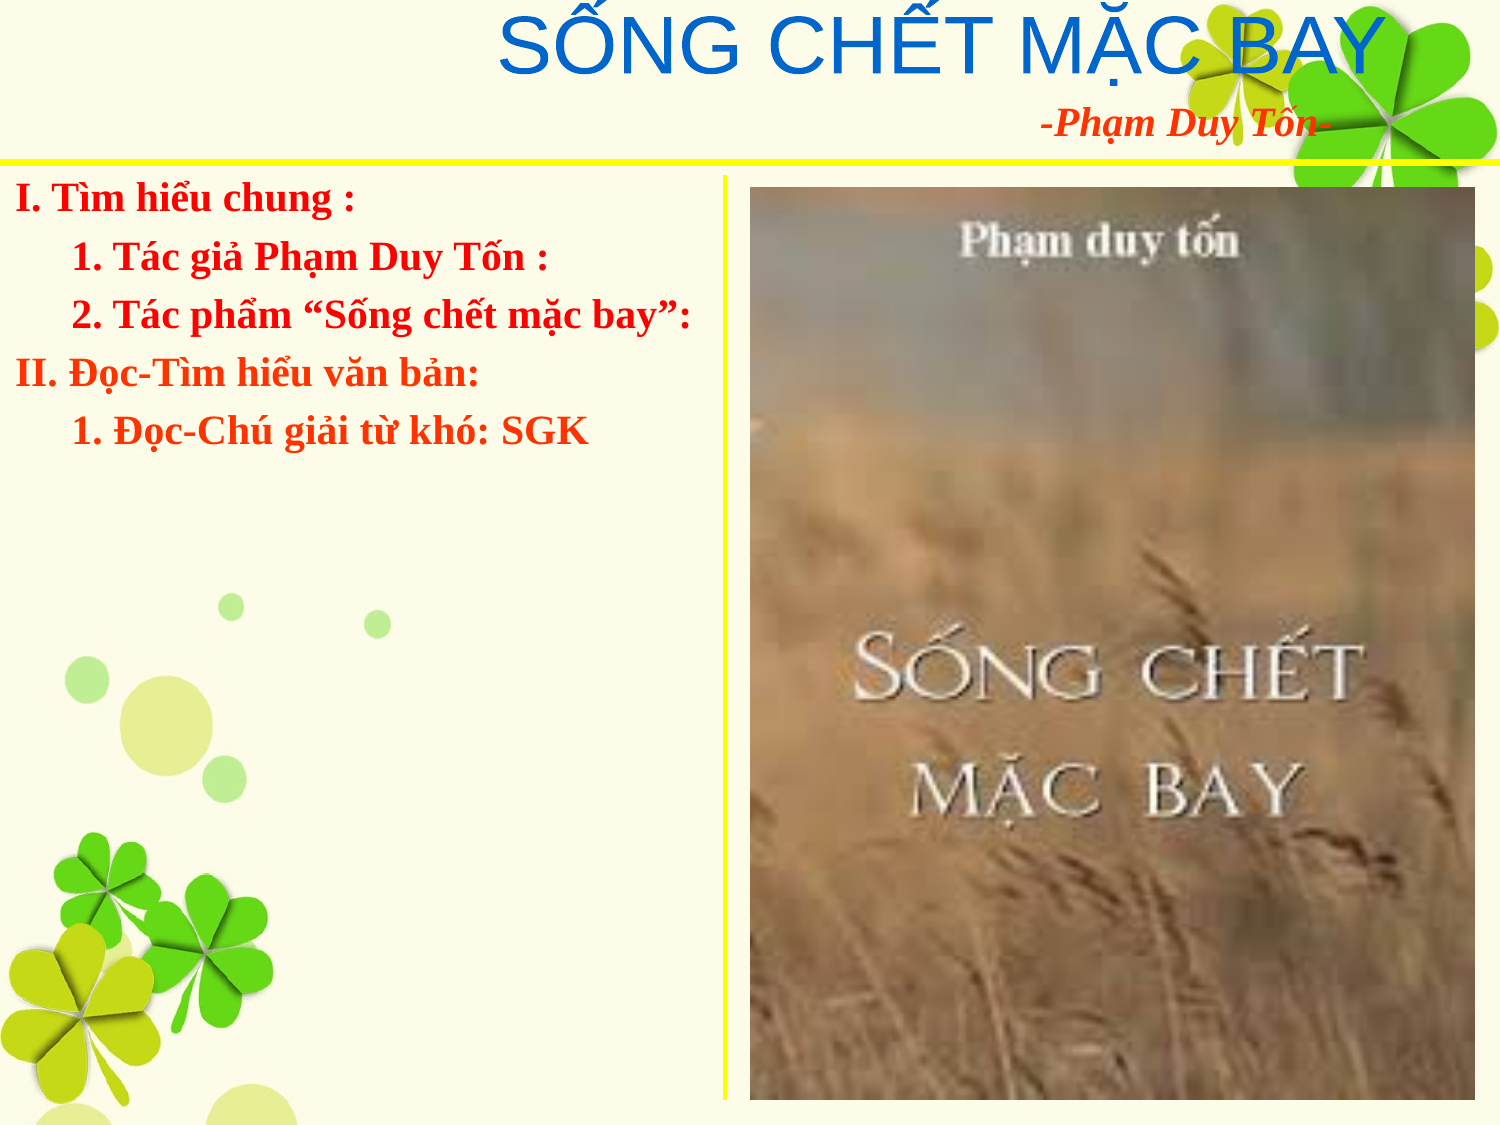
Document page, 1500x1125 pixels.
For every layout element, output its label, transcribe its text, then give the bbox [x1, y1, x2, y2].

text_box -Phạm Duy Tốn- [1024, 87, 1400, 153]
list I. Tìm hiểu chung : 1. Tác giả Phạm Duy Tốn : 2. Tác phẩm “Sống chết mặc bay”: [0, 170, 913, 388]
text_box II. Đọc-Tìm hiểu văn bản: 1. Đọc-Chú giải từ khó: SGK [0, 337, 713, 488]
picture [0, 166, 1500, 1125]
picture [0, 0, 1500, 159]
